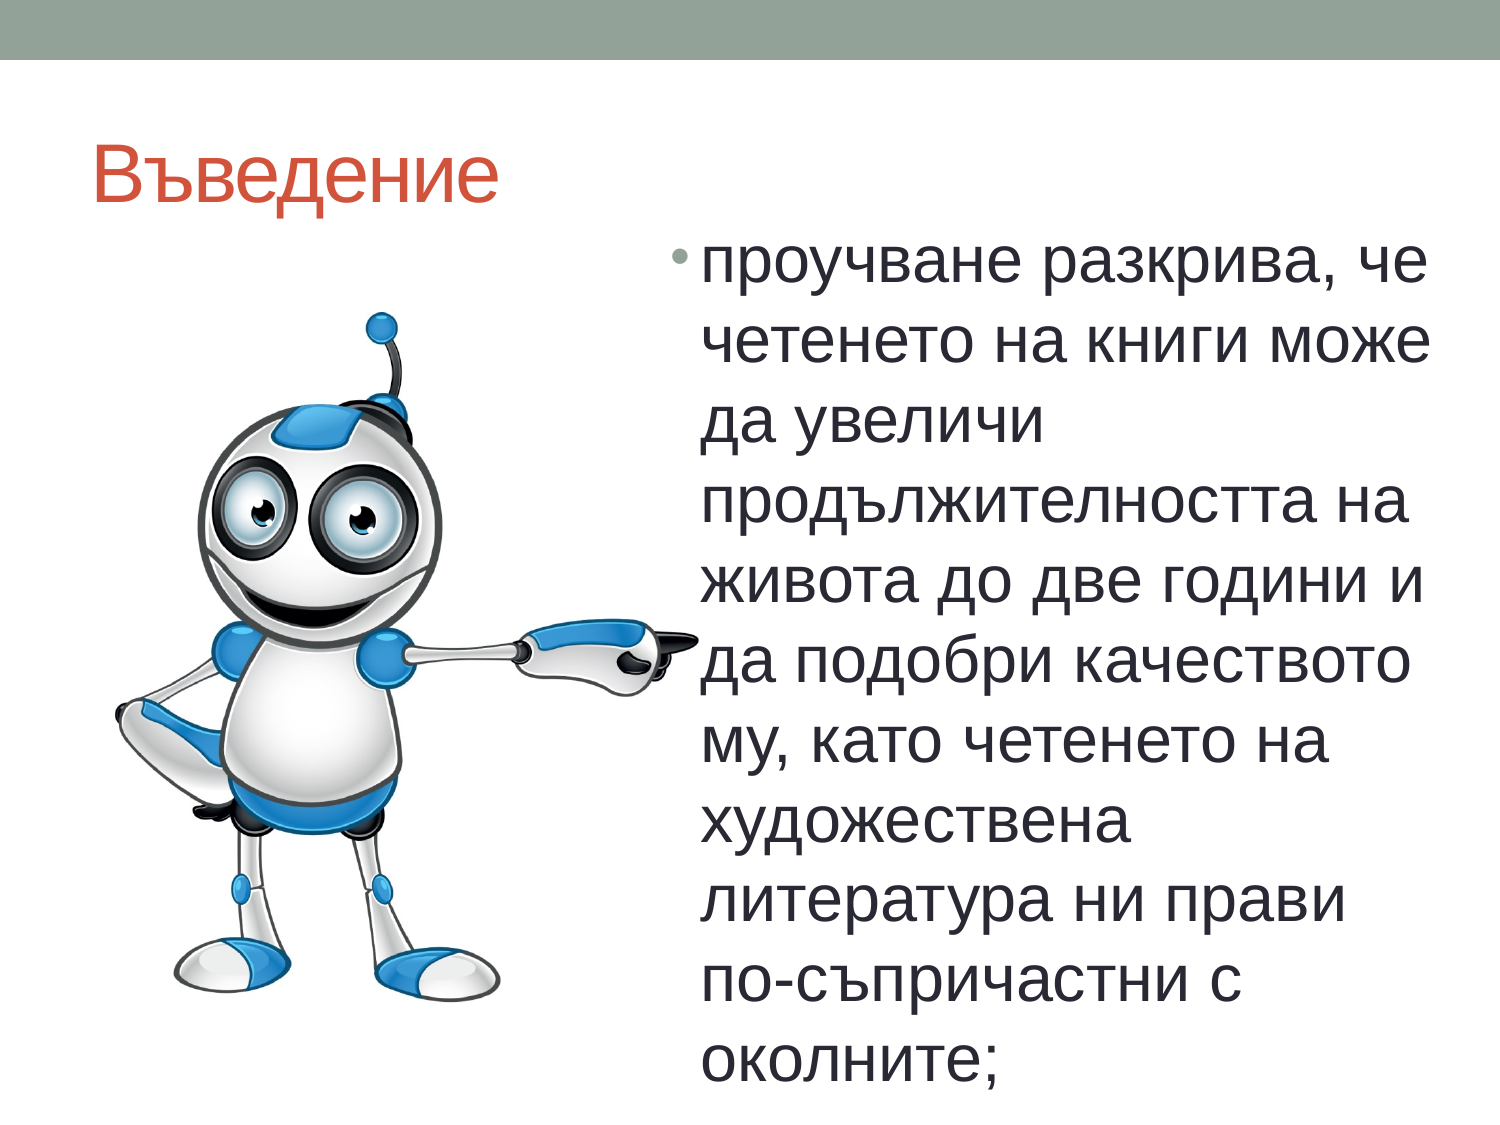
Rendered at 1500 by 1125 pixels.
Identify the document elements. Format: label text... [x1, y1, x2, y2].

list проучване разкрива, че четенето на книги може да увеличи продължителността на живота до две години и да подобри качеството му, като четенето на художествена литература ни прави по-съпричастни с околните; [655, 208, 1459, 1005]
title Въведение [75, 87, 1425, 250]
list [113, 312, 699, 1011]
